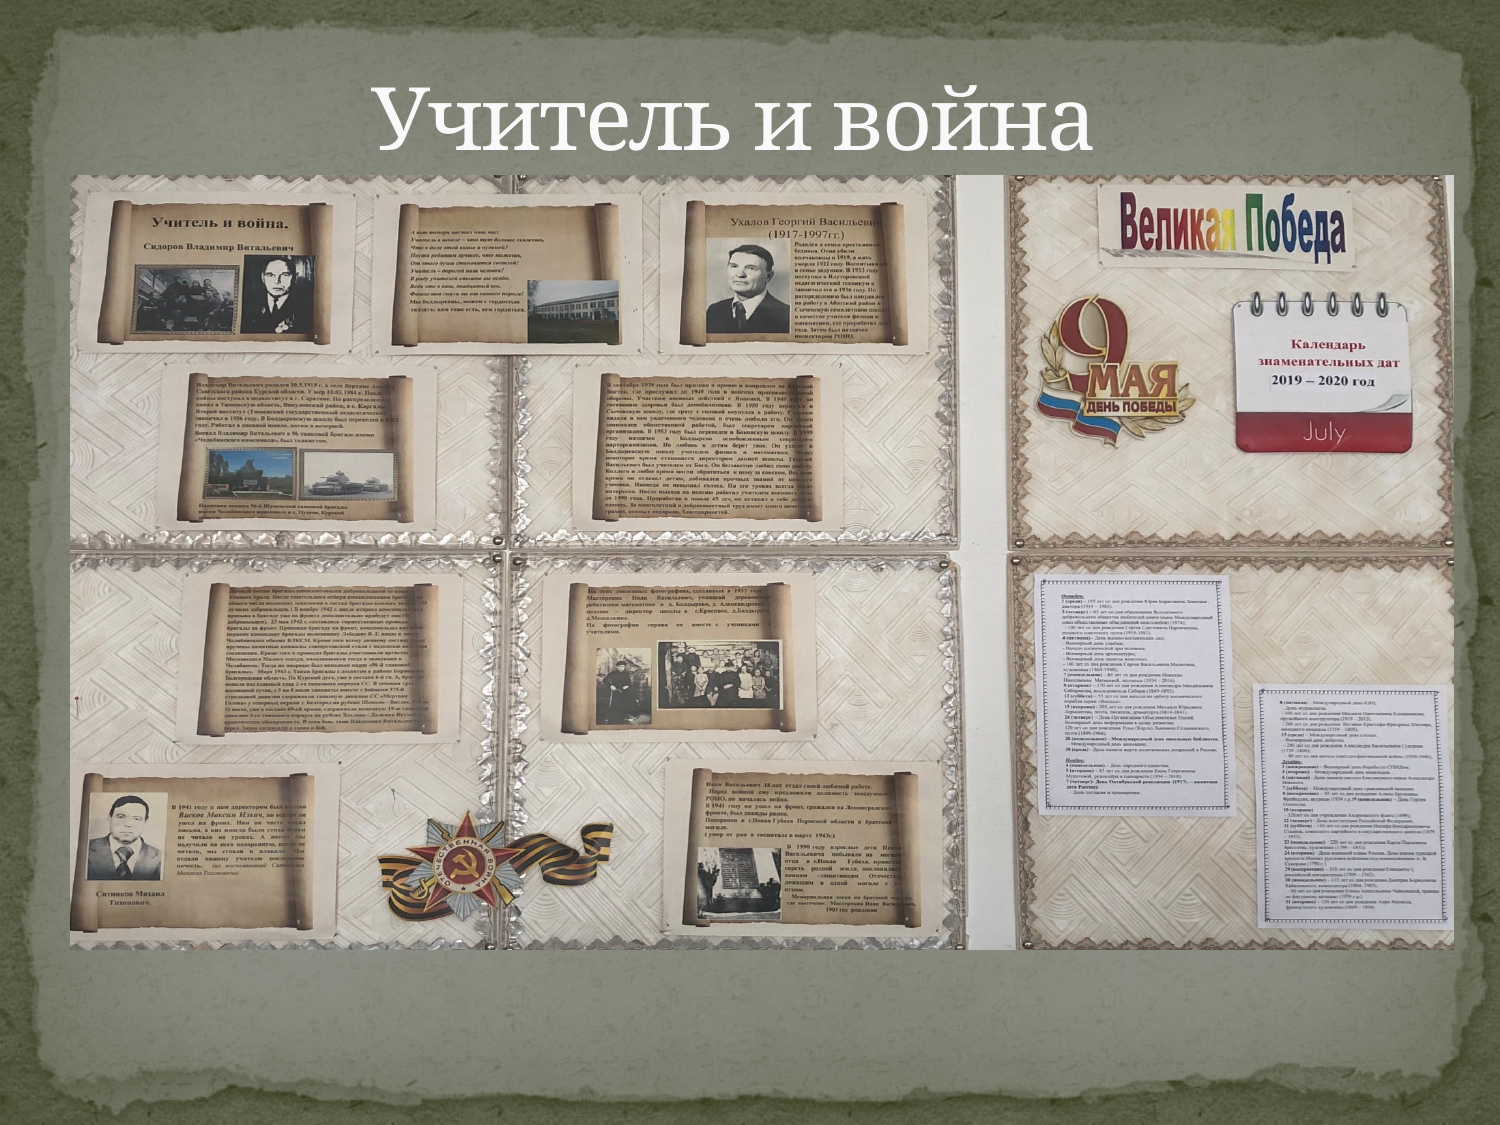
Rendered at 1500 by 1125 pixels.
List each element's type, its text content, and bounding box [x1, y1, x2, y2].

title Учитель и война [140, 24, 1348, 165]
picture [70, 175, 1454, 950]
